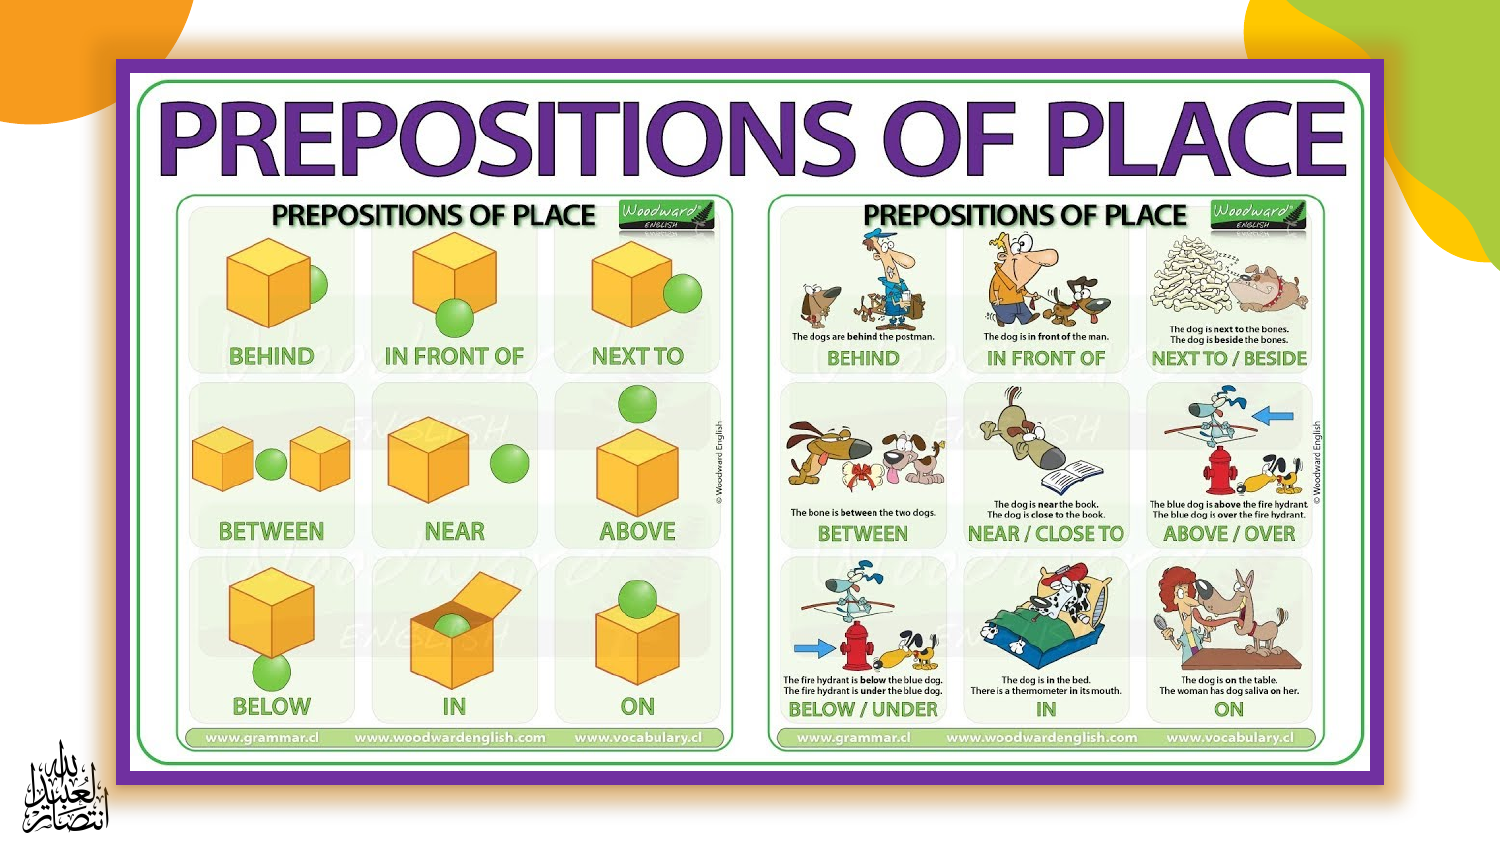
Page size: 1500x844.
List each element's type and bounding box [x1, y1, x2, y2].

picture [129, 72, 1370, 771]
picture [16, 734, 118, 839]
